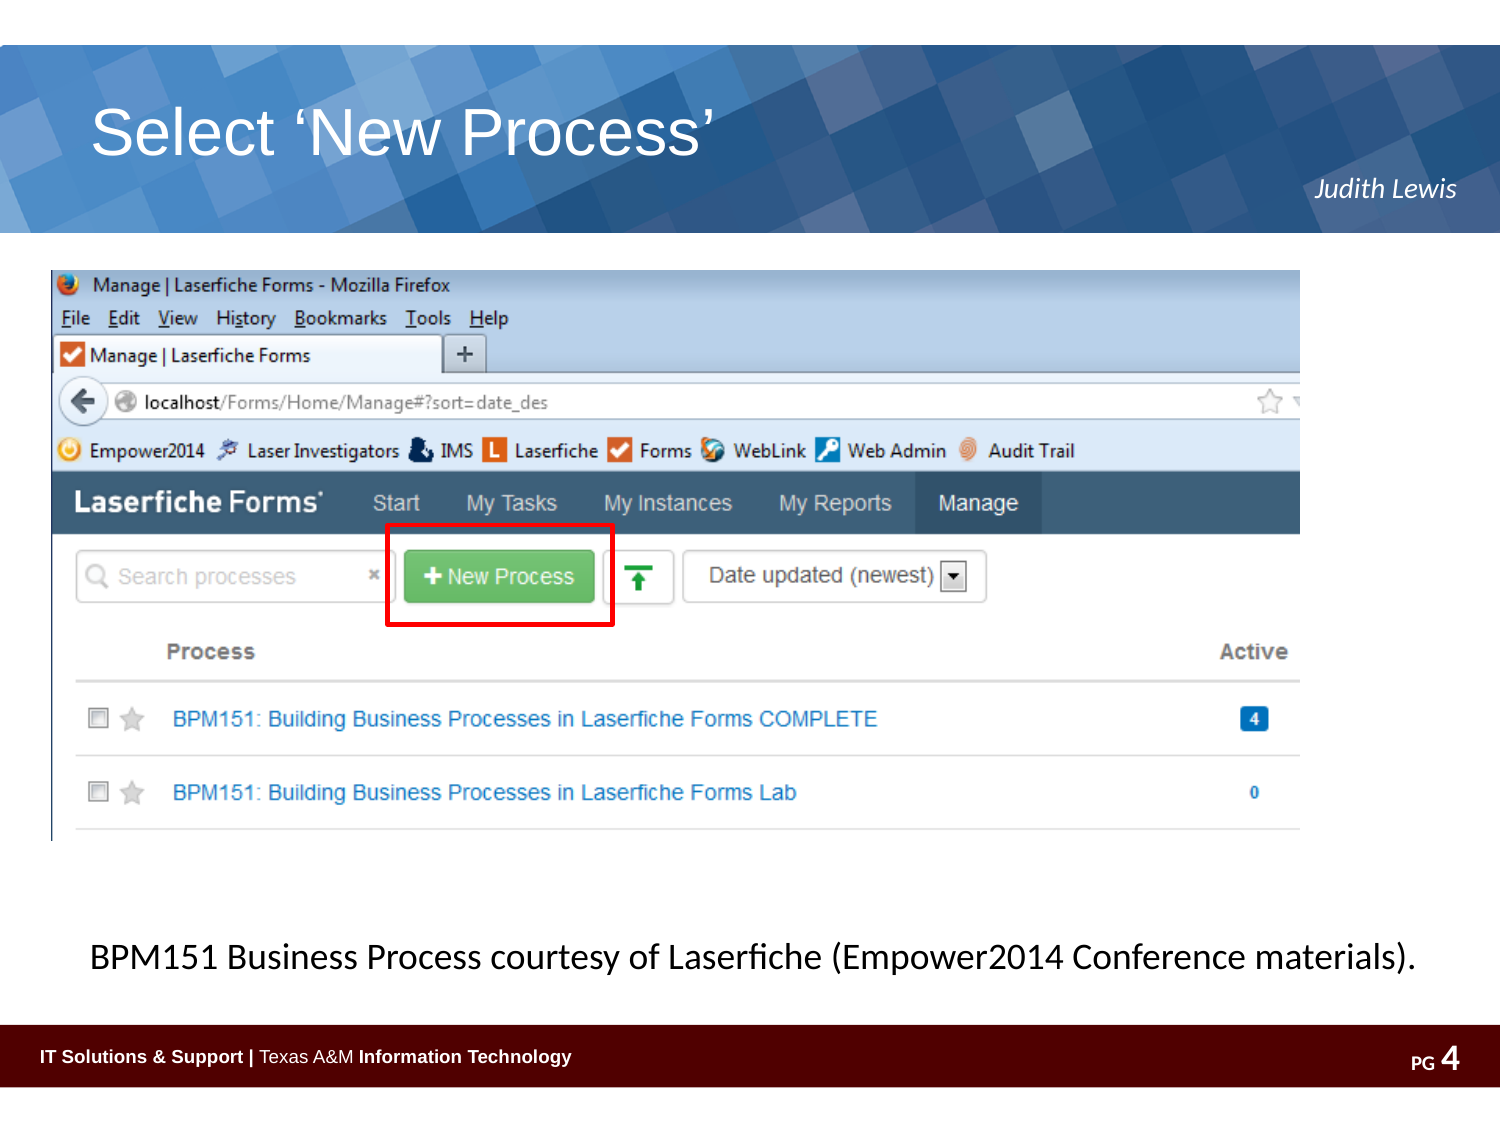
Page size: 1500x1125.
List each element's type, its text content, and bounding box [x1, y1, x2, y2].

picture [0, 45, 1500, 233]
title Select ‘New Process’ [75, 75, 1425, 183]
text_box Judith Lewis [1299, 162, 1488, 213]
text_box BPM151 Business Process courtesy of Laserfiche (Empower2014 Conference materials). [74, 924, 1438, 985]
picture [51, 269, 1301, 841]
